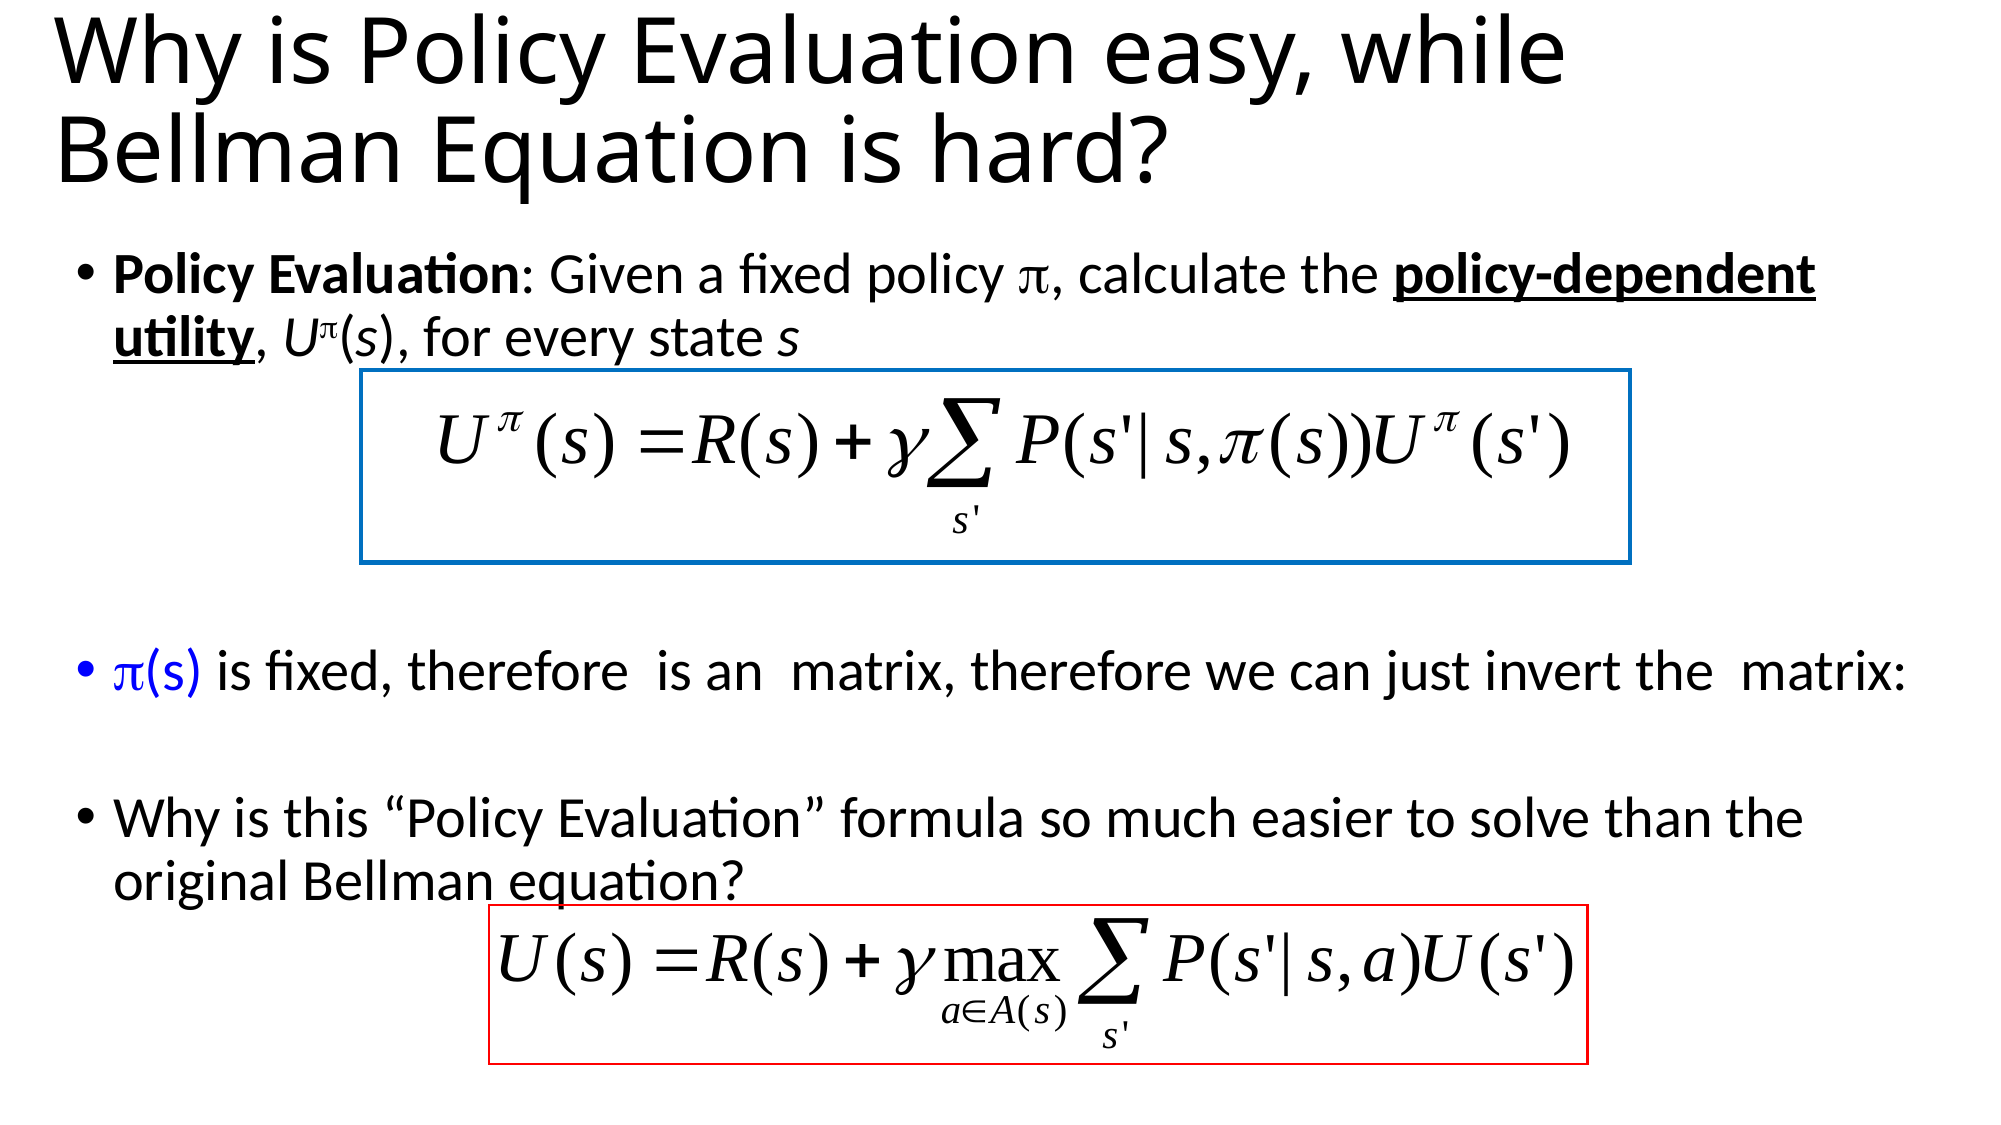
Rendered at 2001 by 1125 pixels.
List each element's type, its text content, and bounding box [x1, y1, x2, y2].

title Why is Policy Evaluation easy, while Bellman Equation is hard? [38, 38, 1943, 169]
text_box [360, 369, 1631, 563]
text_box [429, 385, 1586, 549]
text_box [490, 905, 1587, 1064]
